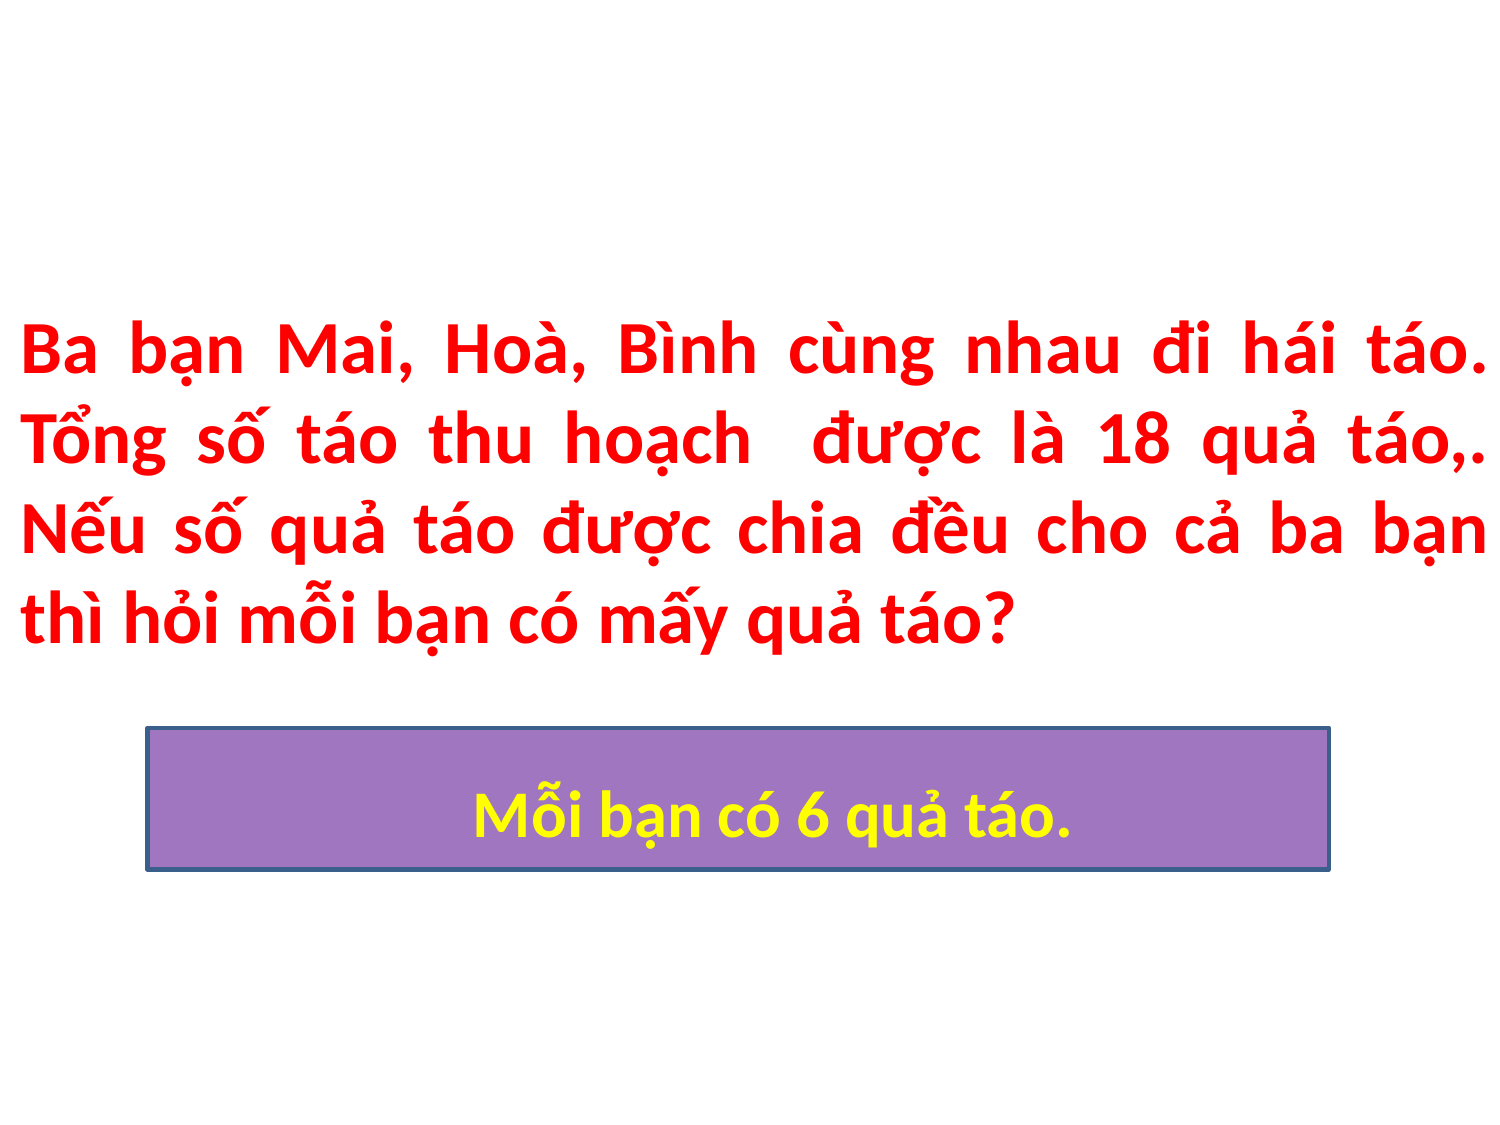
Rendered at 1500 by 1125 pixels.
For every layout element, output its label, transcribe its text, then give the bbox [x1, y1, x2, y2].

text_box Ba bạn Mai, Hoà, Bình cùng nhau đi hái táo. Tổng số táo thu hoạch được là 18 quả táo,. Nếu số quả táo được chia đều cho cả ba bạn thì hỏi mỗi bạn có mấy quả táo? [5, 290, 1500, 666]
text_box [145, 726, 1331, 872]
text_box Mỗi bạn có 6 quả táo. [360, 763, 1187, 858]
